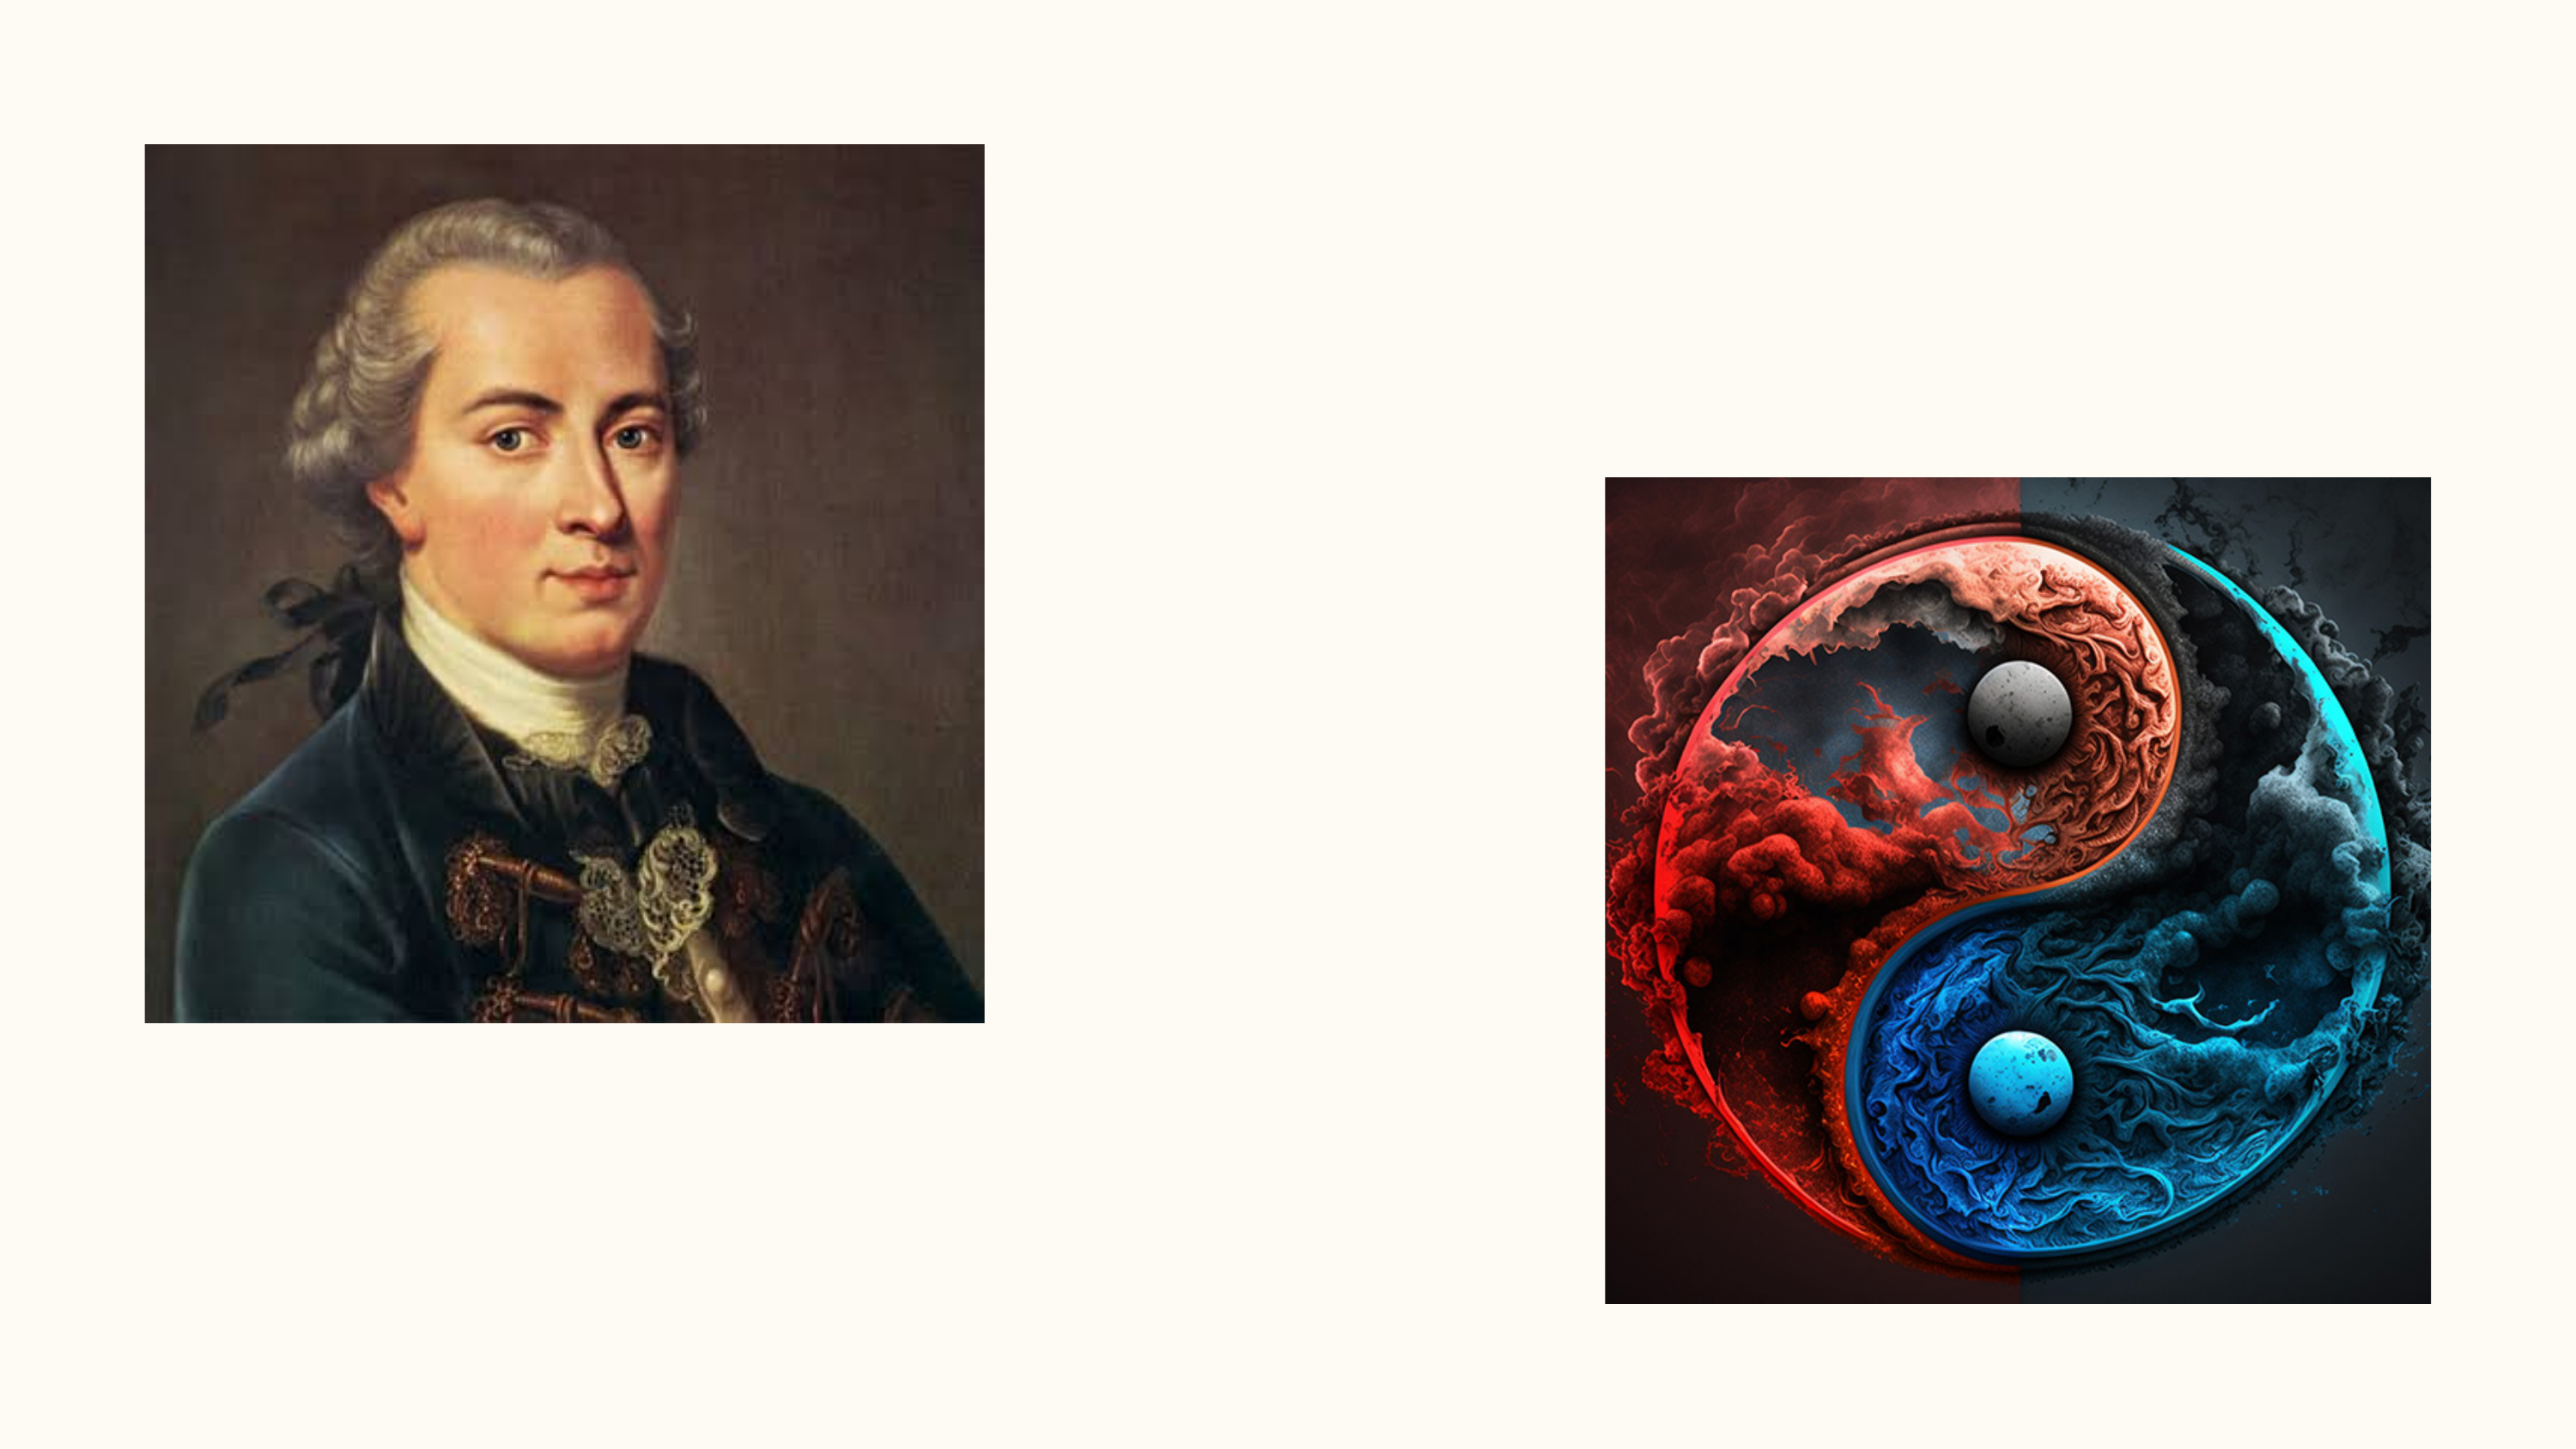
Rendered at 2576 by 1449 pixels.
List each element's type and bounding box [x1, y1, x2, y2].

text_box [144, 144, 985, 1023]
text_box [1605, 477, 2432, 1304]
